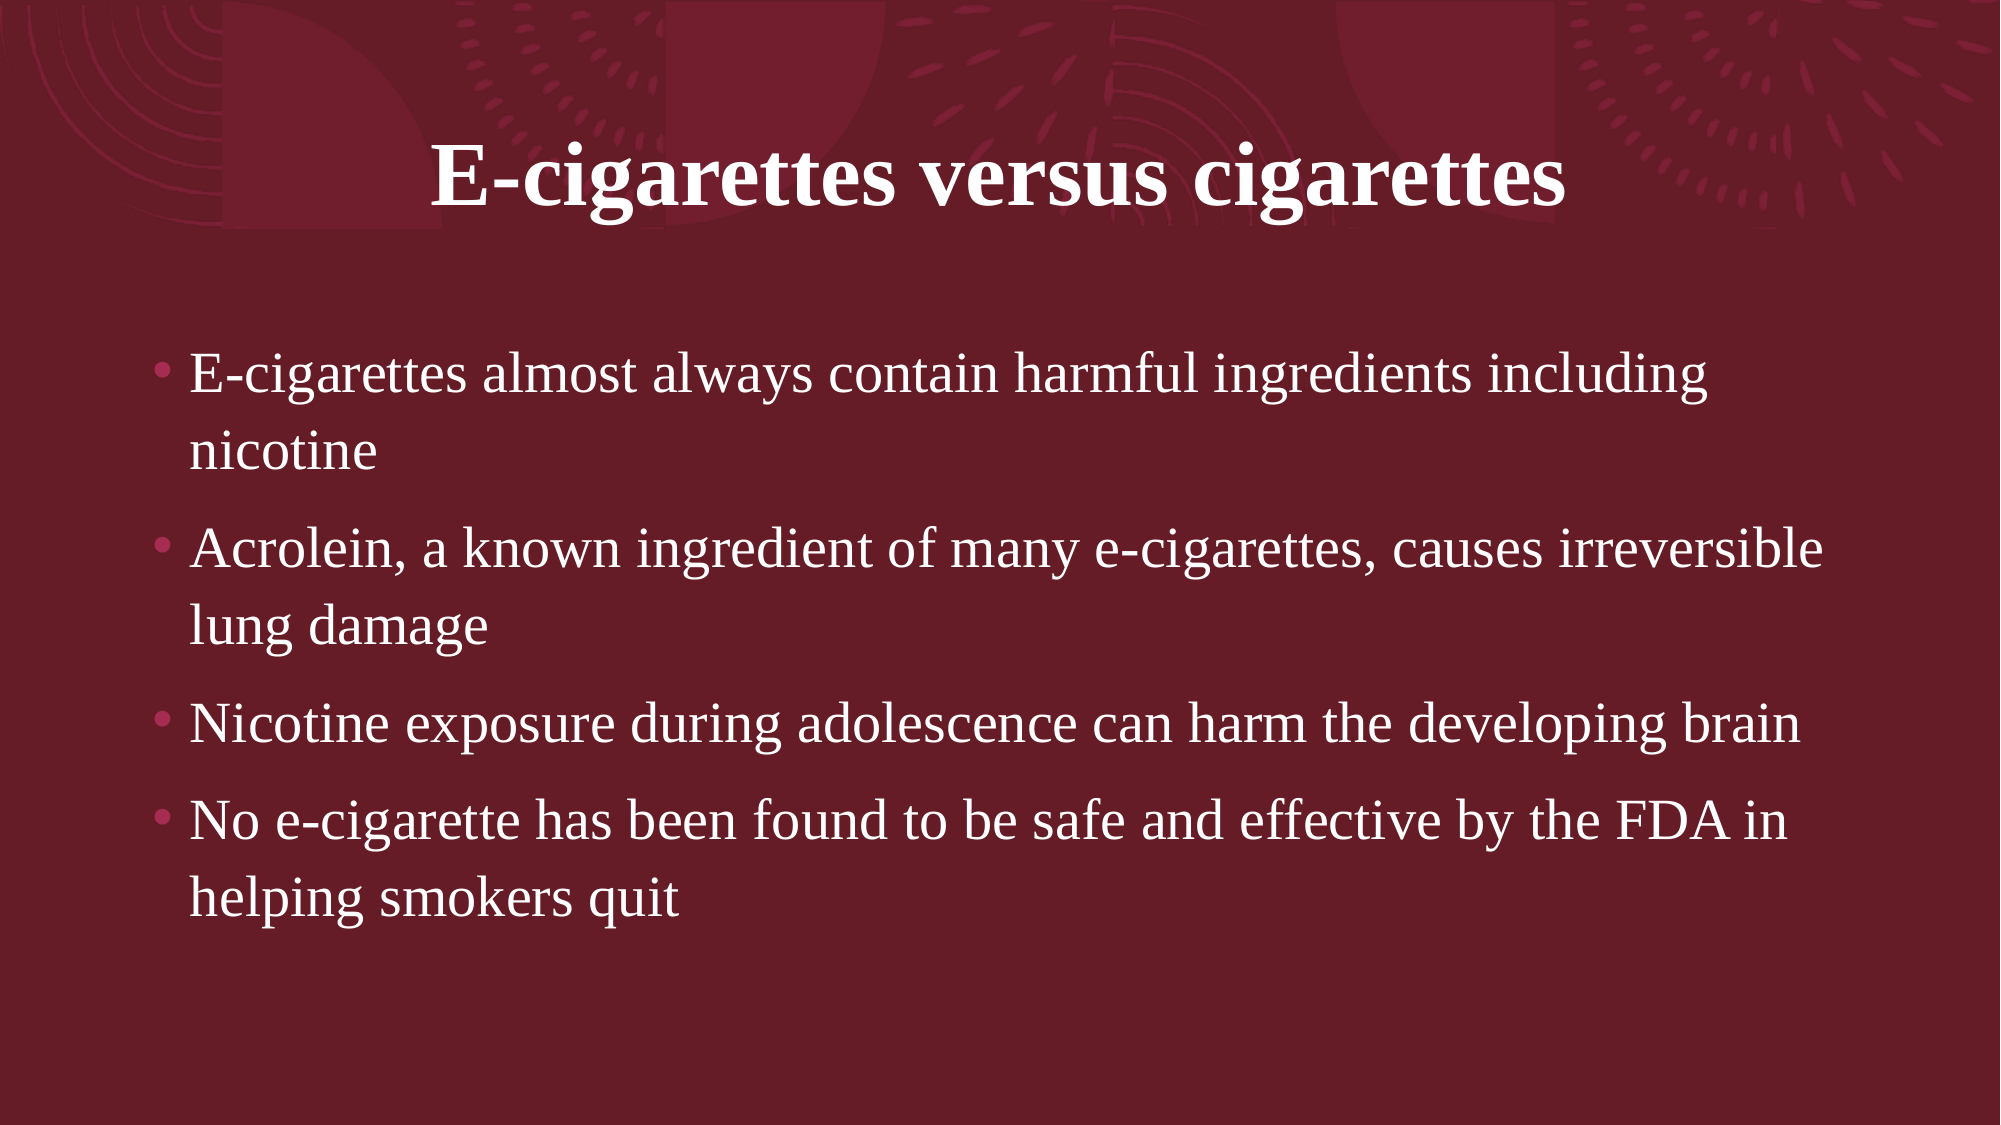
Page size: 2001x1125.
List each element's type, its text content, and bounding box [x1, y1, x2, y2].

title E-cigarettes versus cigarettes [137, 60, 1863, 278]
list E-cigarettes almost always contain harmful ingredients including nicotine Acrolein, a known ingredient of many e-cigarettes, causes irreversible lung damage Nicotine exposure during adolescence can harm the developing brain No e-cigarette has been found to be safe and effective by the FDA in helping smokers quit [137, 319, 1863, 1009]
